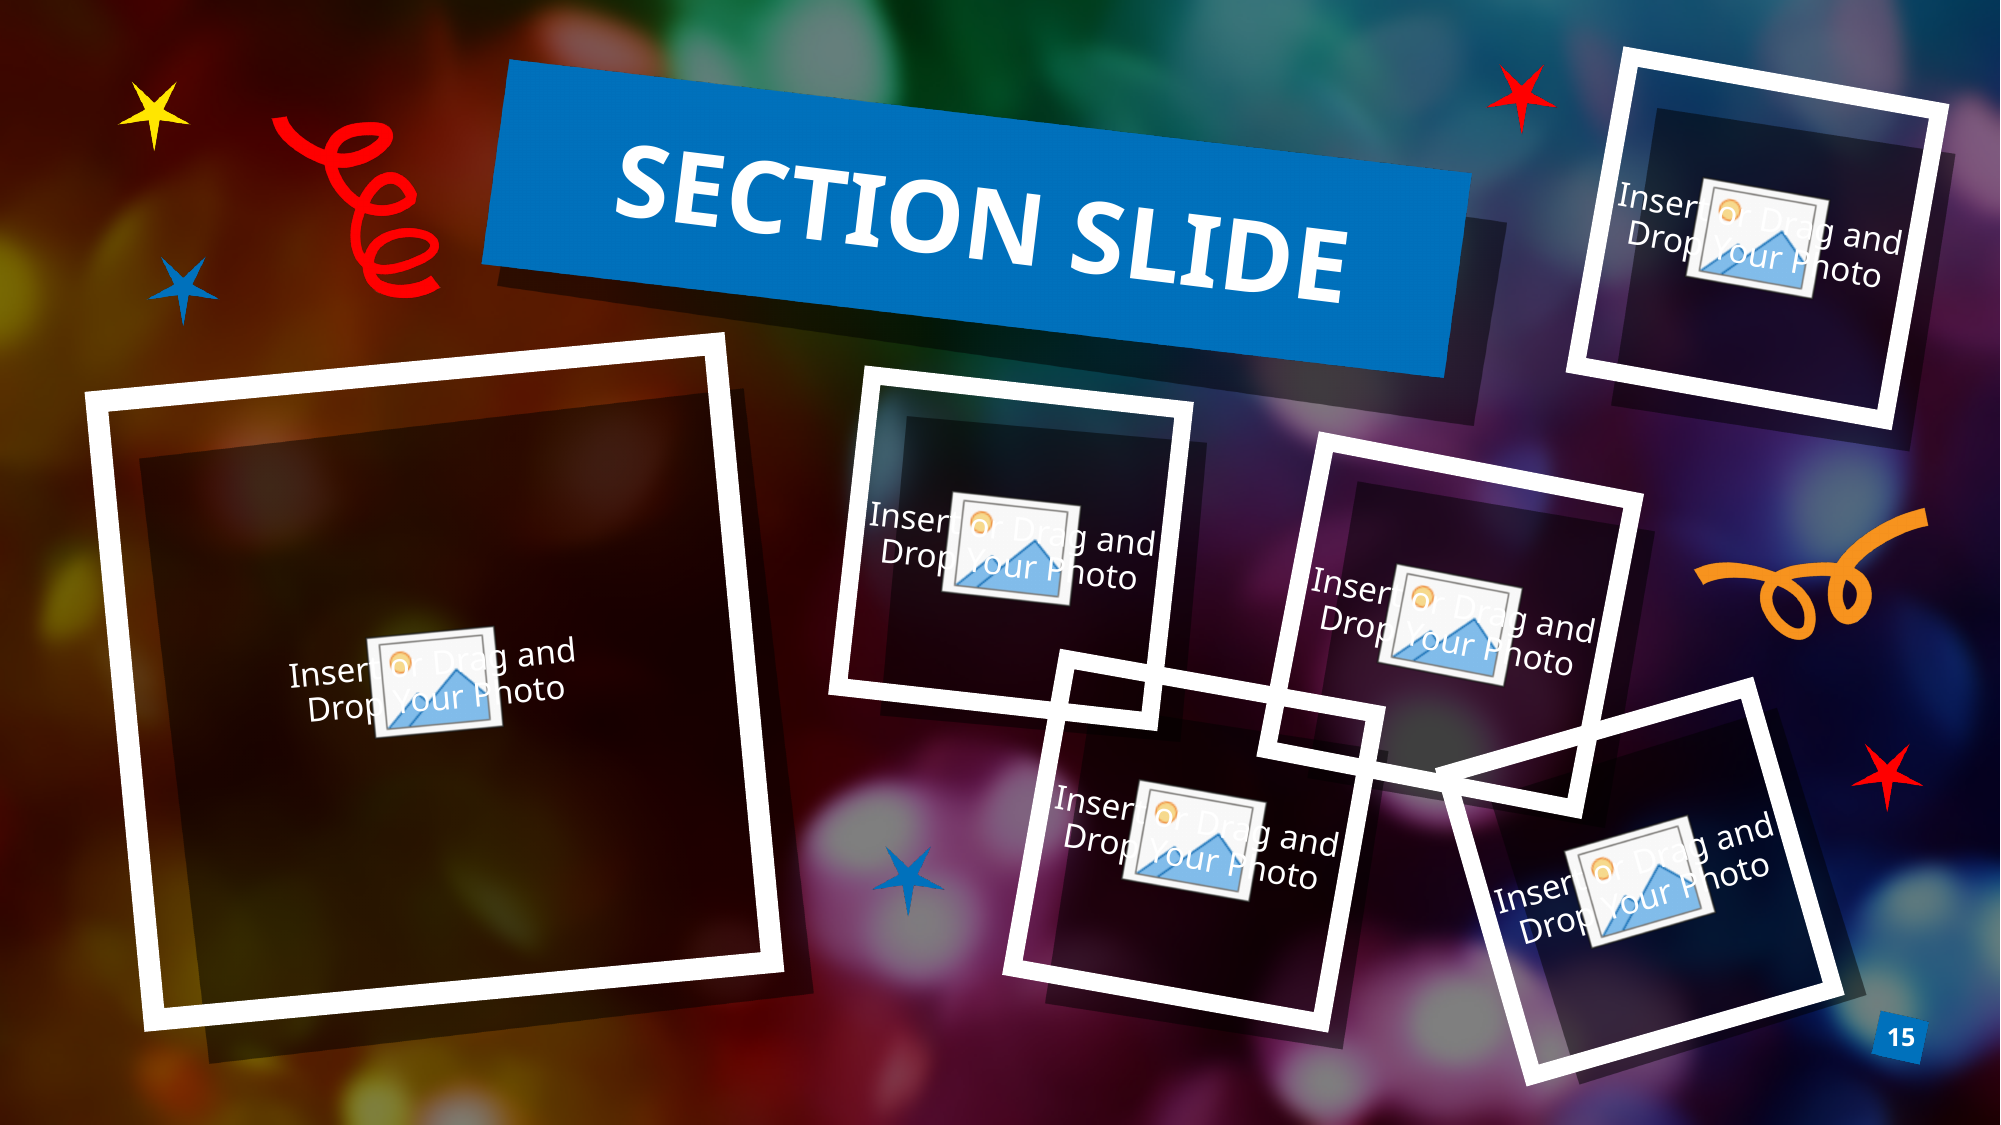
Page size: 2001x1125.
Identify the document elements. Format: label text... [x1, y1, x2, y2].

title SECTION SLIDE [502, 87, 1463, 376]
slide_number 15 [1866, 1008, 1936, 1069]
picture [0, 0, 2000, 1125]
